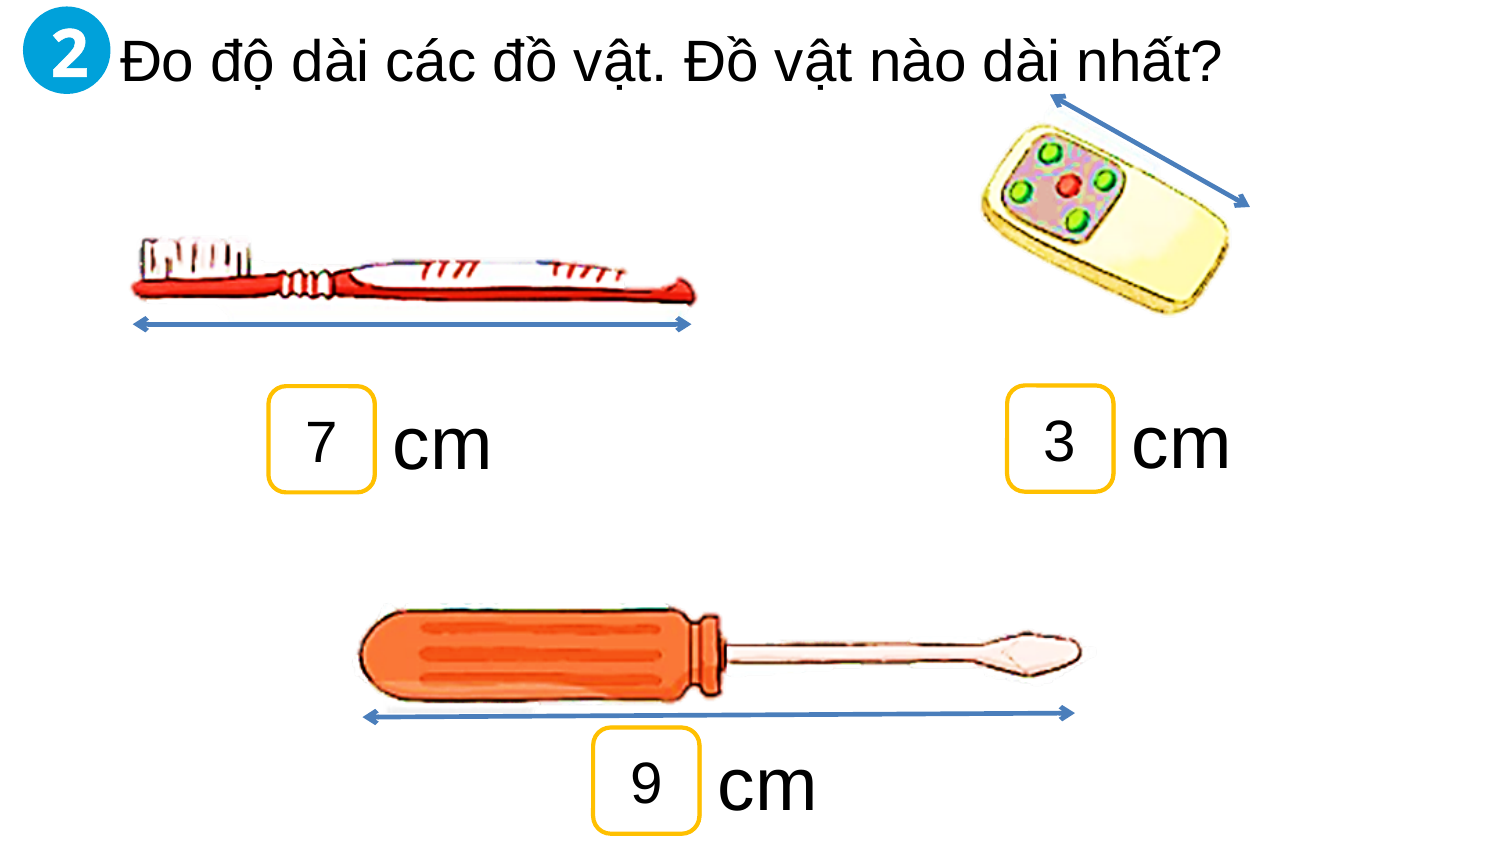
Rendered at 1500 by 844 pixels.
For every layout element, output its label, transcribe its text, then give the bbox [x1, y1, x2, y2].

text_box 2 [20, 4, 105, 97]
text_box 9 [590, 726, 702, 836]
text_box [362, 712, 1076, 718]
picture [79, 75, 1313, 714]
text_box Đo độ dài các đồ vật. Đồ vật nào dài nhất? [105, 0, 1288, 74]
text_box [1049, 94, 1251, 208]
text_box cm [695, 729, 840, 832]
